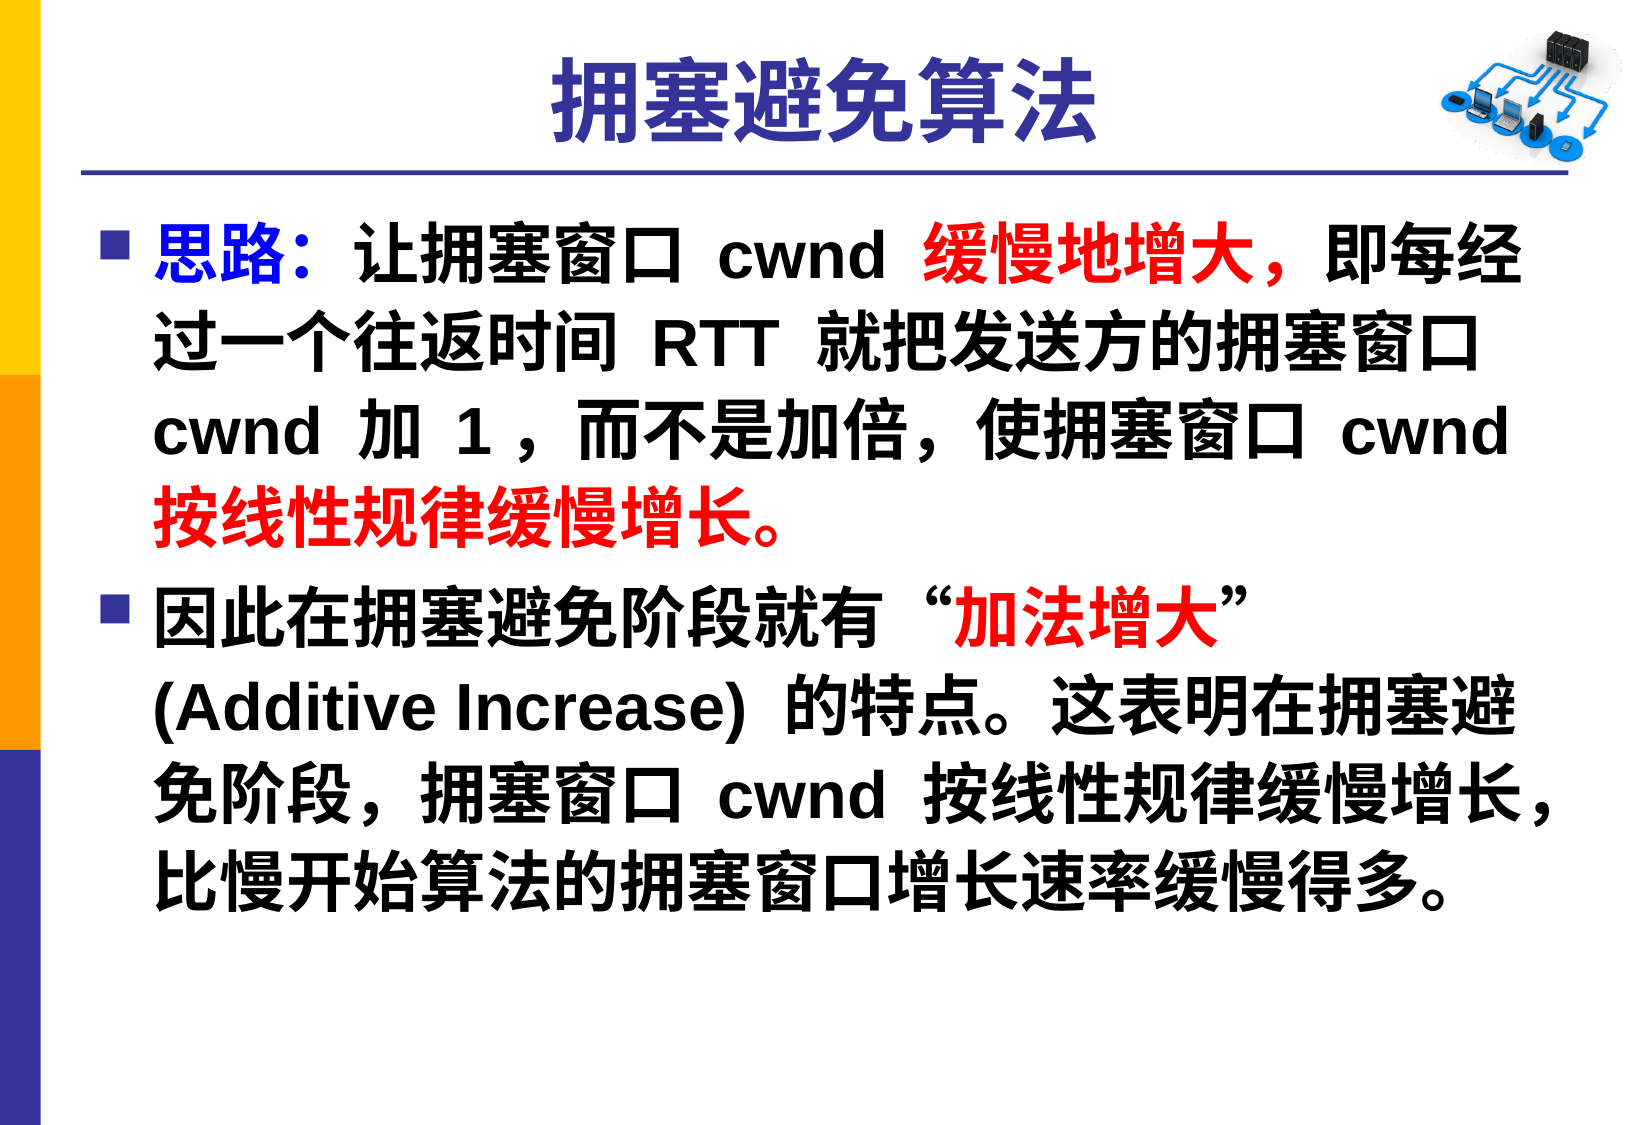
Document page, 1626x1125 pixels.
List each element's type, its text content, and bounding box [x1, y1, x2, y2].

picture [1438, 30, 1624, 165]
title 拥塞避免算法 [81, 30, 1569, 161]
list 思路：让拥塞窗口 cwnd 缓慢地增大，即每经过一个往返时间 RTT 就把发送方的拥塞窗口 cwnd 加 1，而不是加倍，使拥塞窗口 cwnd 按线性规律缓慢增长。 因此在拥塞避免阶段就有“加法增大” (Additive Increase) 的特点。这表明在拥塞避免阶段，拥塞窗口 cwnd 按线性规律缓慢增长，比慢开始算法的拥塞窗口增长速率缓慢得多。 [81, 196, 1569, 1006]
